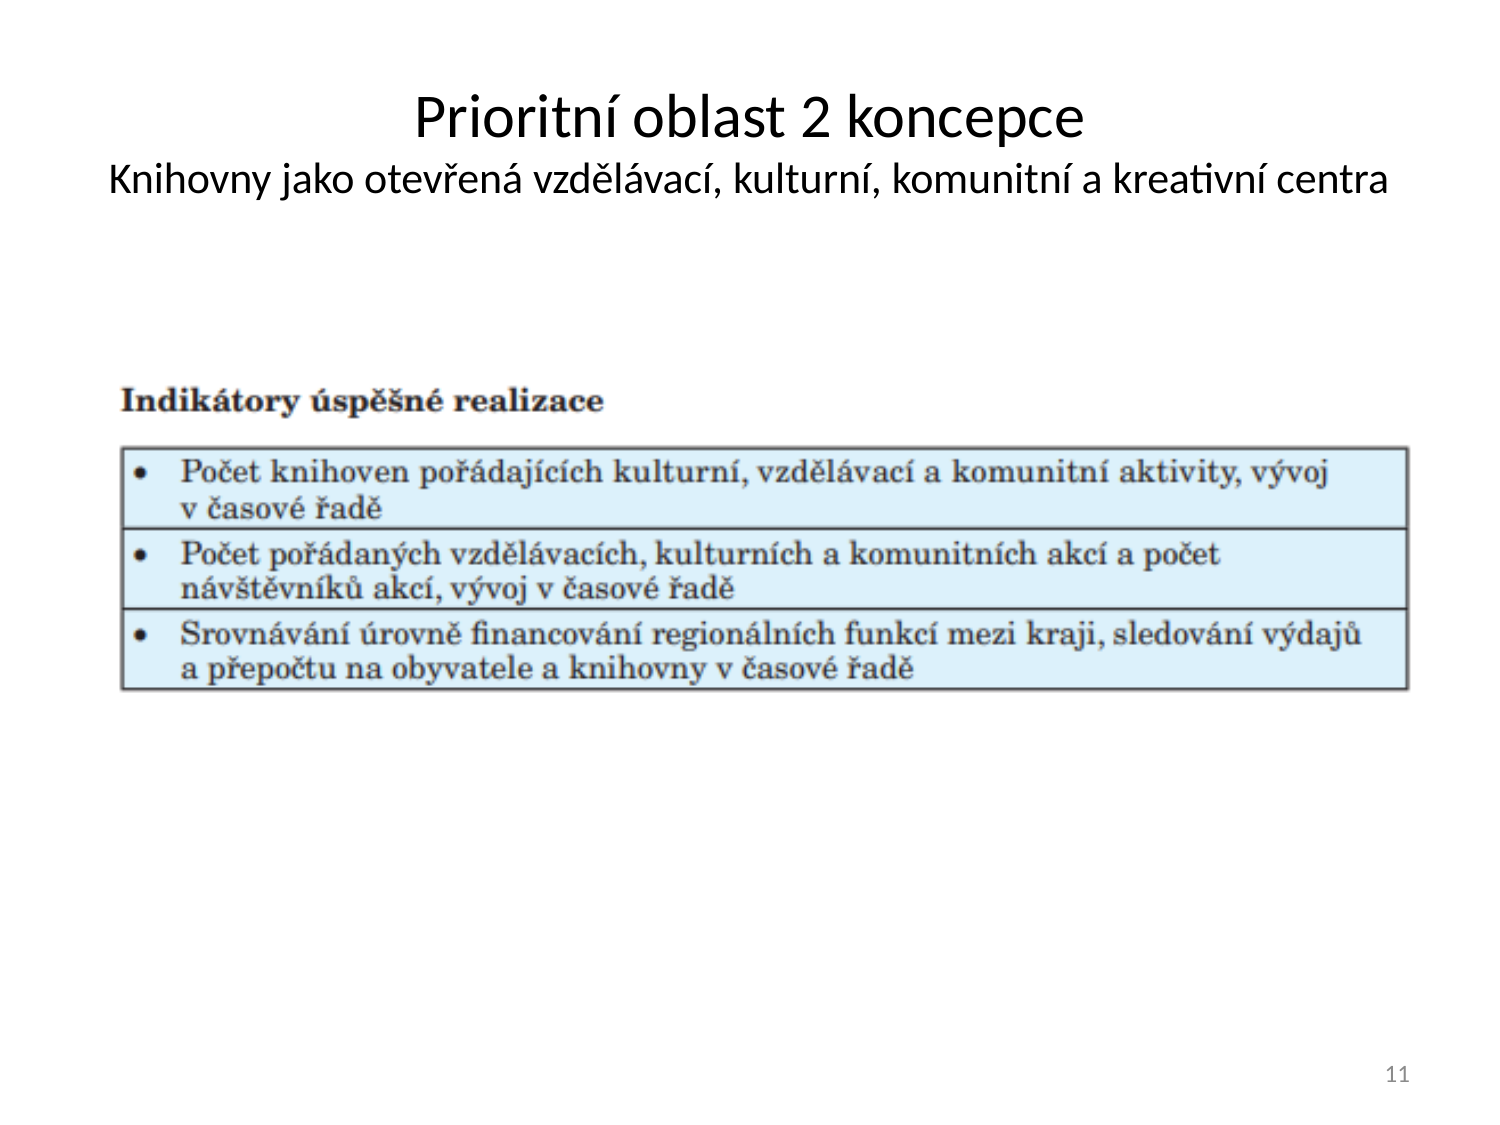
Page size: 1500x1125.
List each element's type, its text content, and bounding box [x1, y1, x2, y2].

title Prioritní oblast 2 koncepce Knihovny jako otevřená vzdělávací, kulturní, komunitní a kreativní centra [75, 45, 1425, 233]
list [100, 373, 1448, 734]
slide_number 11 [1074, 1042, 1425, 1103]
